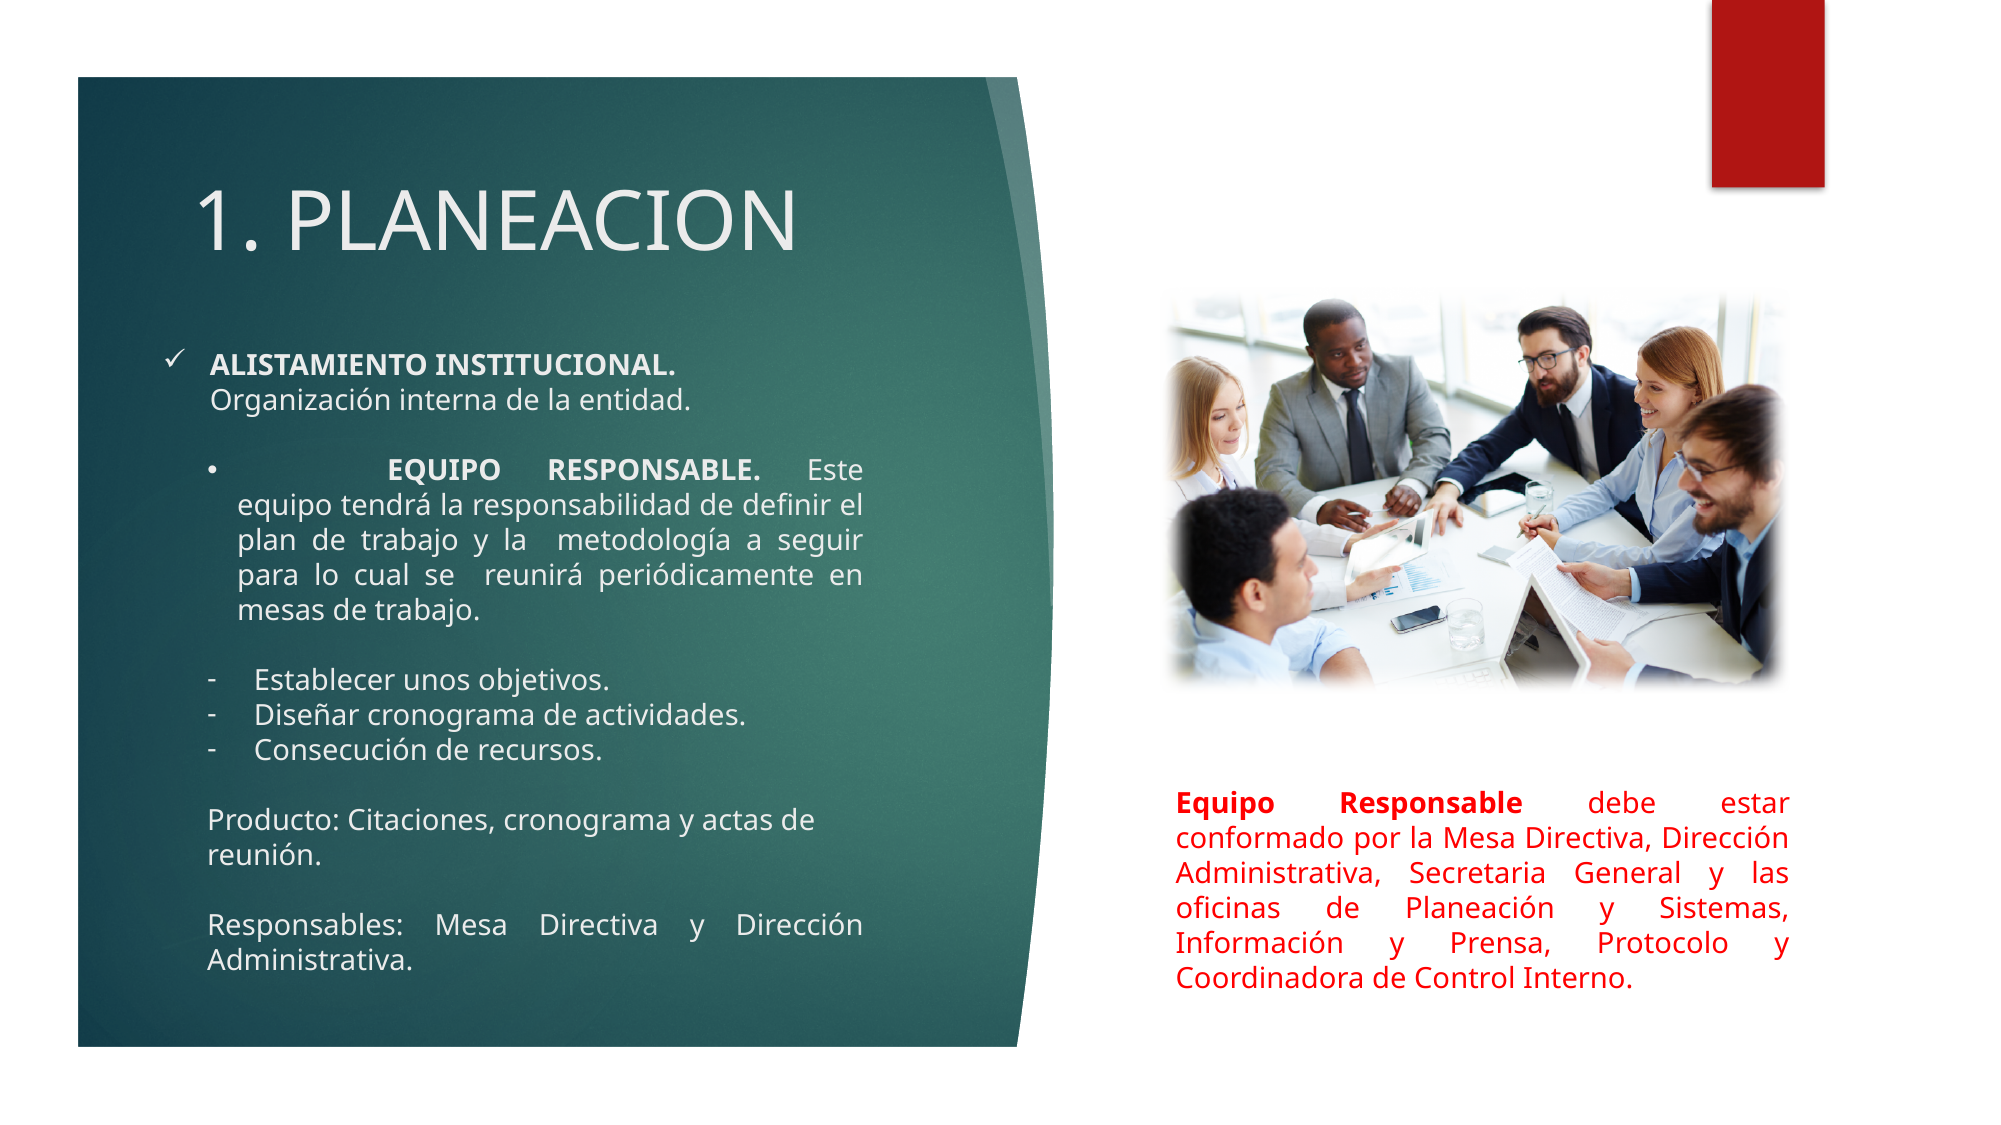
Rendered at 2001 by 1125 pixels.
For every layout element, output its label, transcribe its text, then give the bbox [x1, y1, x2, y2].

picture [1160, 287, 1791, 695]
text_box Equipo Responsable debe estar conformado por la Mesa Directiva, Dirección Administrativa, Secretaria General y las oficinas de Planeación y Sistemas, Información y Prensa, Protocolo y Coordinadora de Control Interno. [1160, 776, 1805, 1002]
text_box 1. PLANEACION [177, 177, 891, 258]
text_box ALISTAMIENTO INSTITUCIONAL. Organización interna de la entidad. EQUIPO RESPONSABLE. Este equipo tendrá la responsabilidad de definir el plan de trabajo y la metodología a seguir para lo cual se reunirá periódicamente en mesas de trabajo. Establecer unos objetivos. Diseñar cronograma de actividades. Consecución de recursos. Producto: Citaciones, cronograma y actas de reunión. Responsables: Mesa Directiva y Dirección Administrativa. [148, 339, 879, 984]
